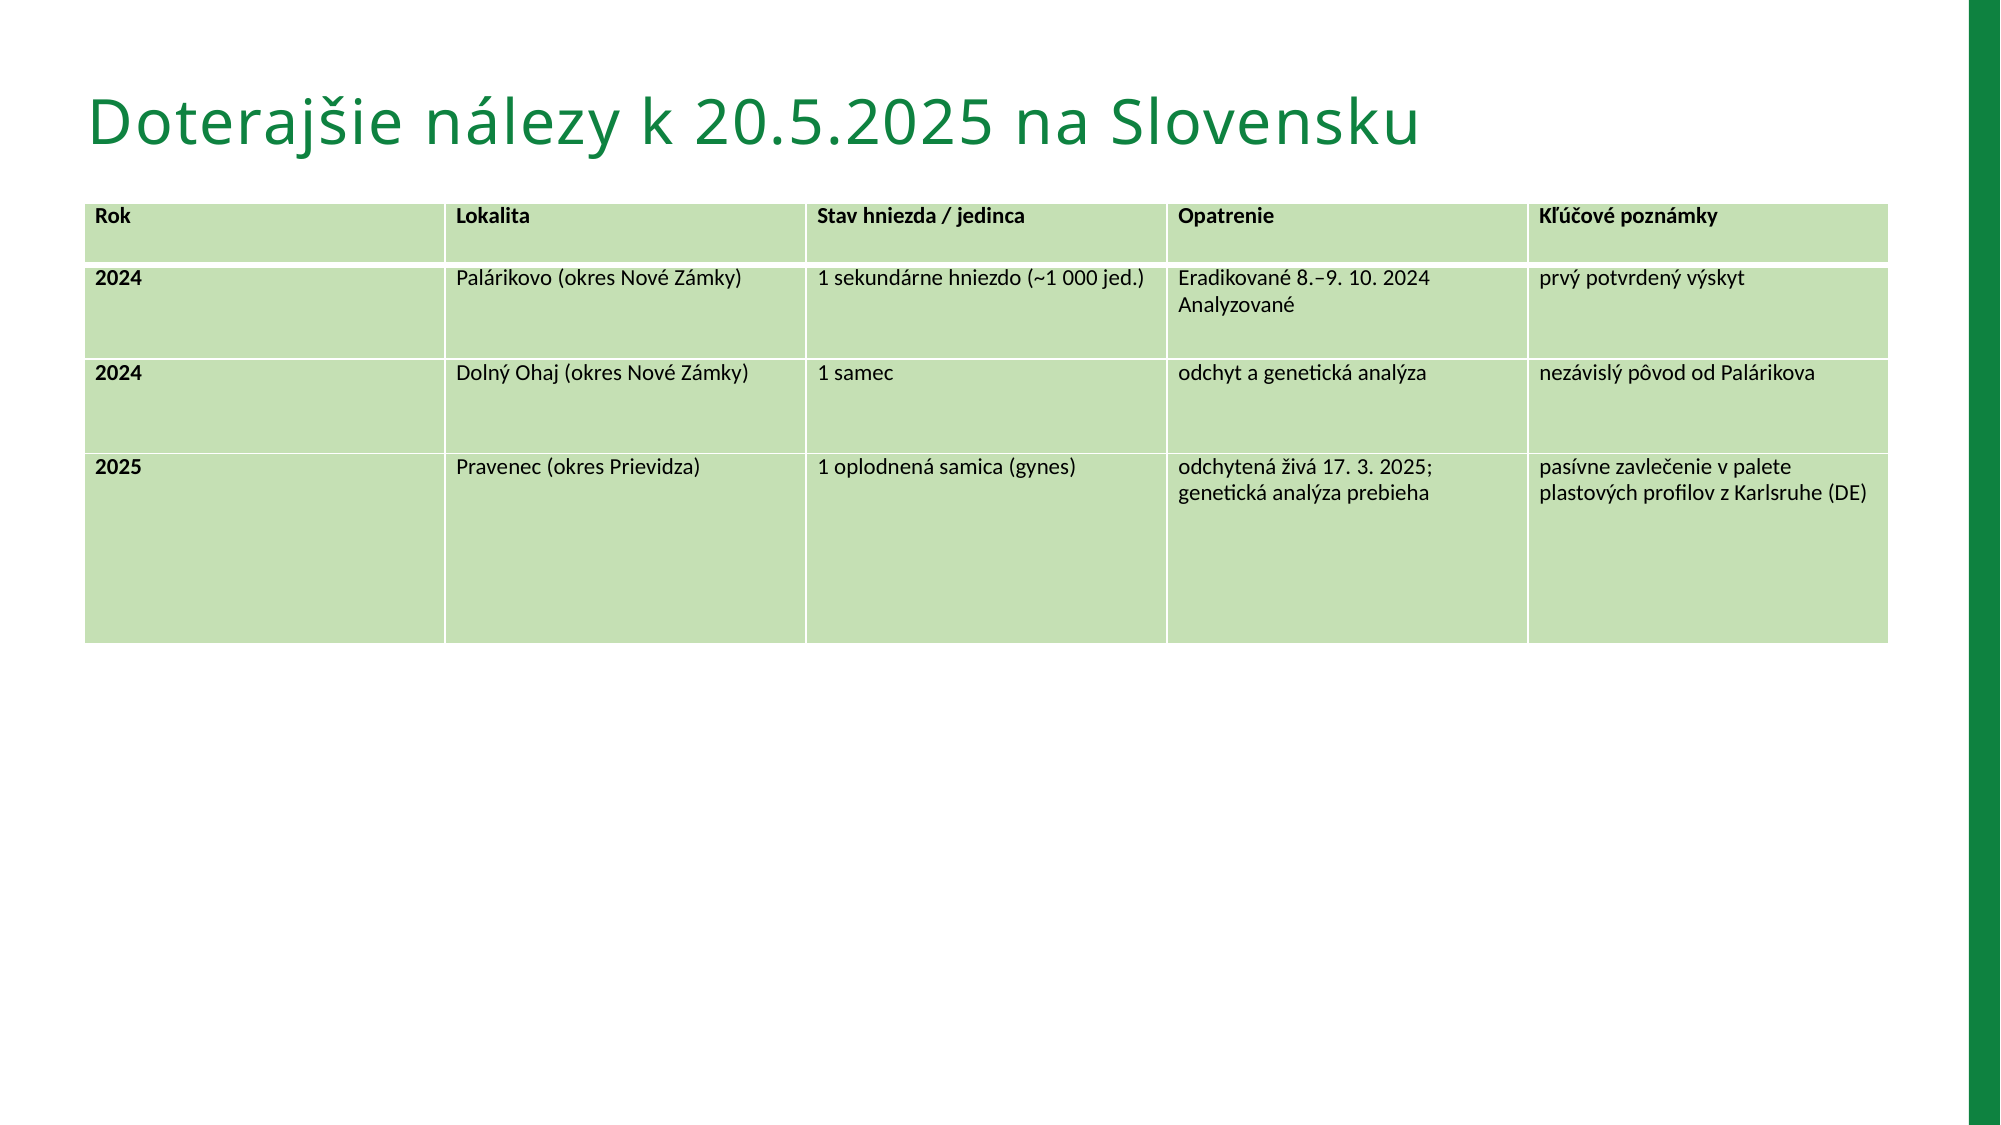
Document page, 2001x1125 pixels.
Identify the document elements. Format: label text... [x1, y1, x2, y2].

table_cell 2024 [85, 360, 444, 453]
table_cell odchytená živá 17. 3. 2025; genetická analýza prebieha [1168, 454, 1527, 643]
table_cell prvý potvrdený výskyt [1529, 268, 1888, 358]
table_header Lokalita [446, 204, 805, 262]
table_cell Dolný Ohaj (okres Nové Zámky) [446, 360, 805, 453]
text_box Doterajšie nálezy k 20.5.2025 na Slovensku [72, 74, 1928, 165]
table_header Opatrenie [1168, 204, 1527, 262]
table_header Stav hniezda / jedinca [807, 204, 1166, 262]
table_cell pasívne zavlečenie v palete plastových profilov z Karlsruhe (DE) [1529, 454, 1888, 643]
table_cell 1 oplodnená samica (gynes) [807, 454, 1166, 643]
table_cell 1 sekundárne hniezdo (~1 000 jed.) [807, 268, 1166, 358]
table_cell 2024 [85, 268, 444, 358]
table_cell Eradikované 8.–9. 10. 2024 Analyzované [1168, 268, 1527, 358]
table_cell 2025 [85, 454, 444, 643]
table_header Kľúčové poznámky [1529, 204, 1888, 262]
table_cell nezávislý pôvod od Palárikova [1529, 360, 1888, 453]
table_cell Palárikovo (okres Nové Zámky) [446, 268, 805, 358]
text_box [1968, 0, 2000, 1125]
table_header Rok [85, 204, 444, 262]
table_cell 1 samec [807, 360, 1166, 453]
table_cell odchyt a genetická analýza [1168, 360, 1527, 453]
table_cell Pravenec (okres Prievidza) [446, 454, 805, 643]
